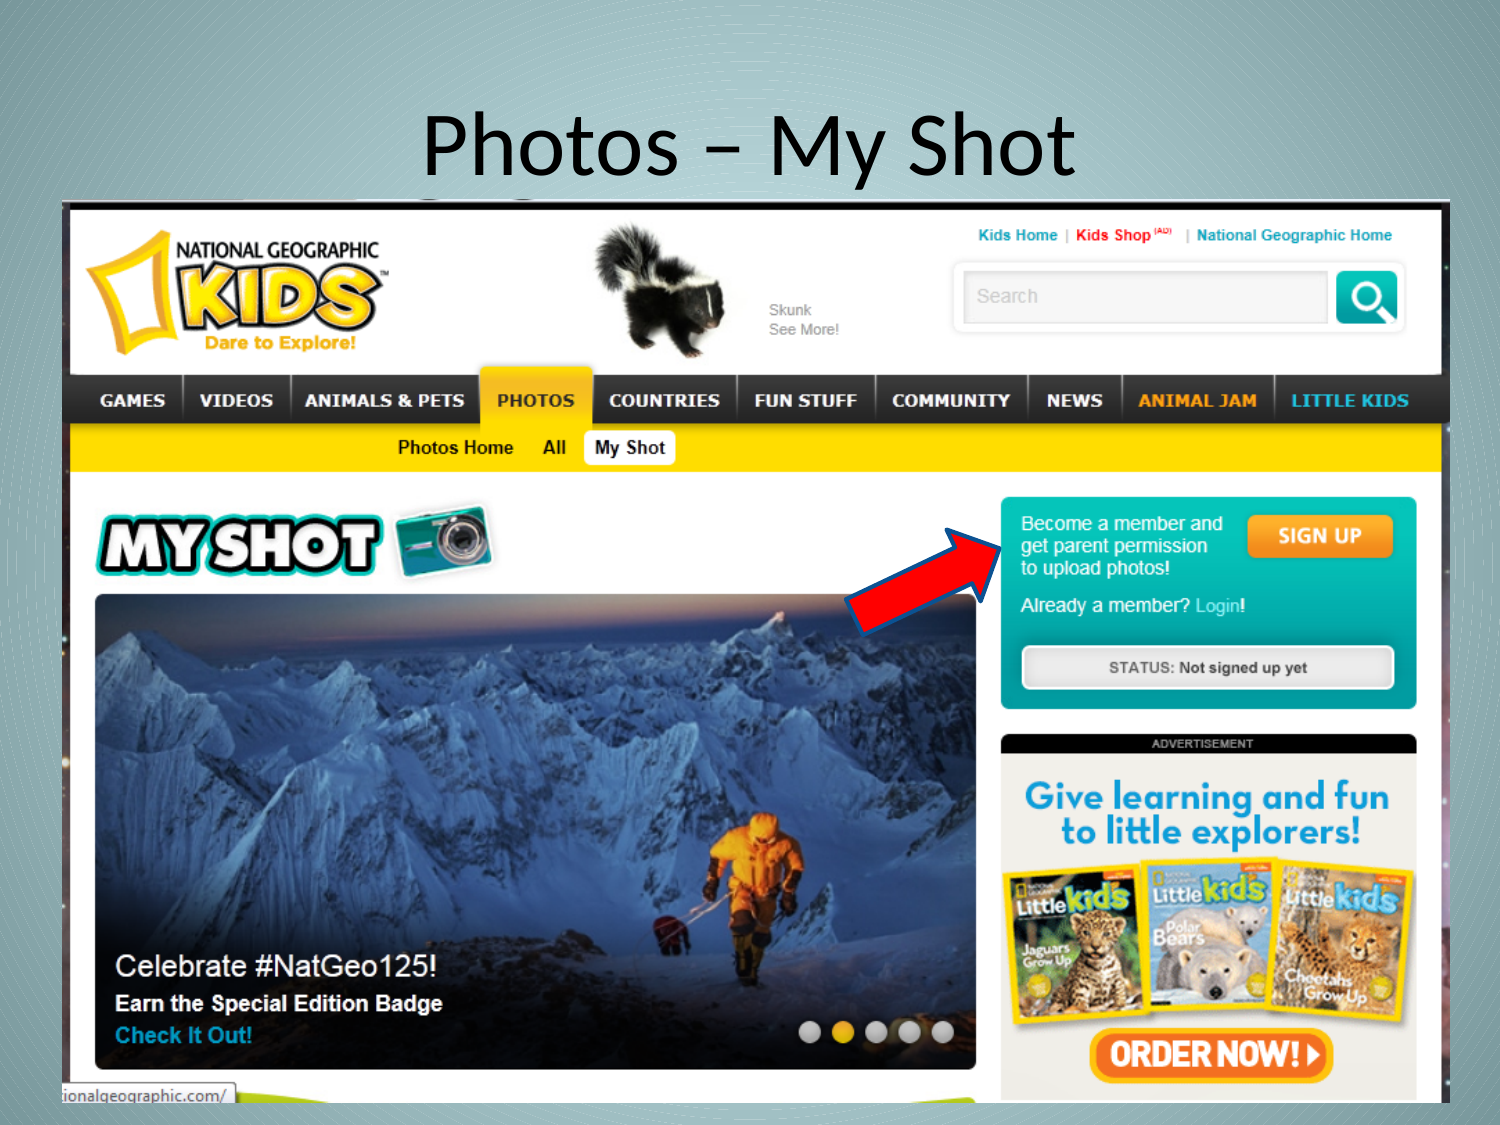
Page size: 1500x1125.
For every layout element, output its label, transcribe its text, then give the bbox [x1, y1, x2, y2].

title Photos – My Shot [75, 45, 1425, 198]
picture [62, 199, 1451, 1104]
